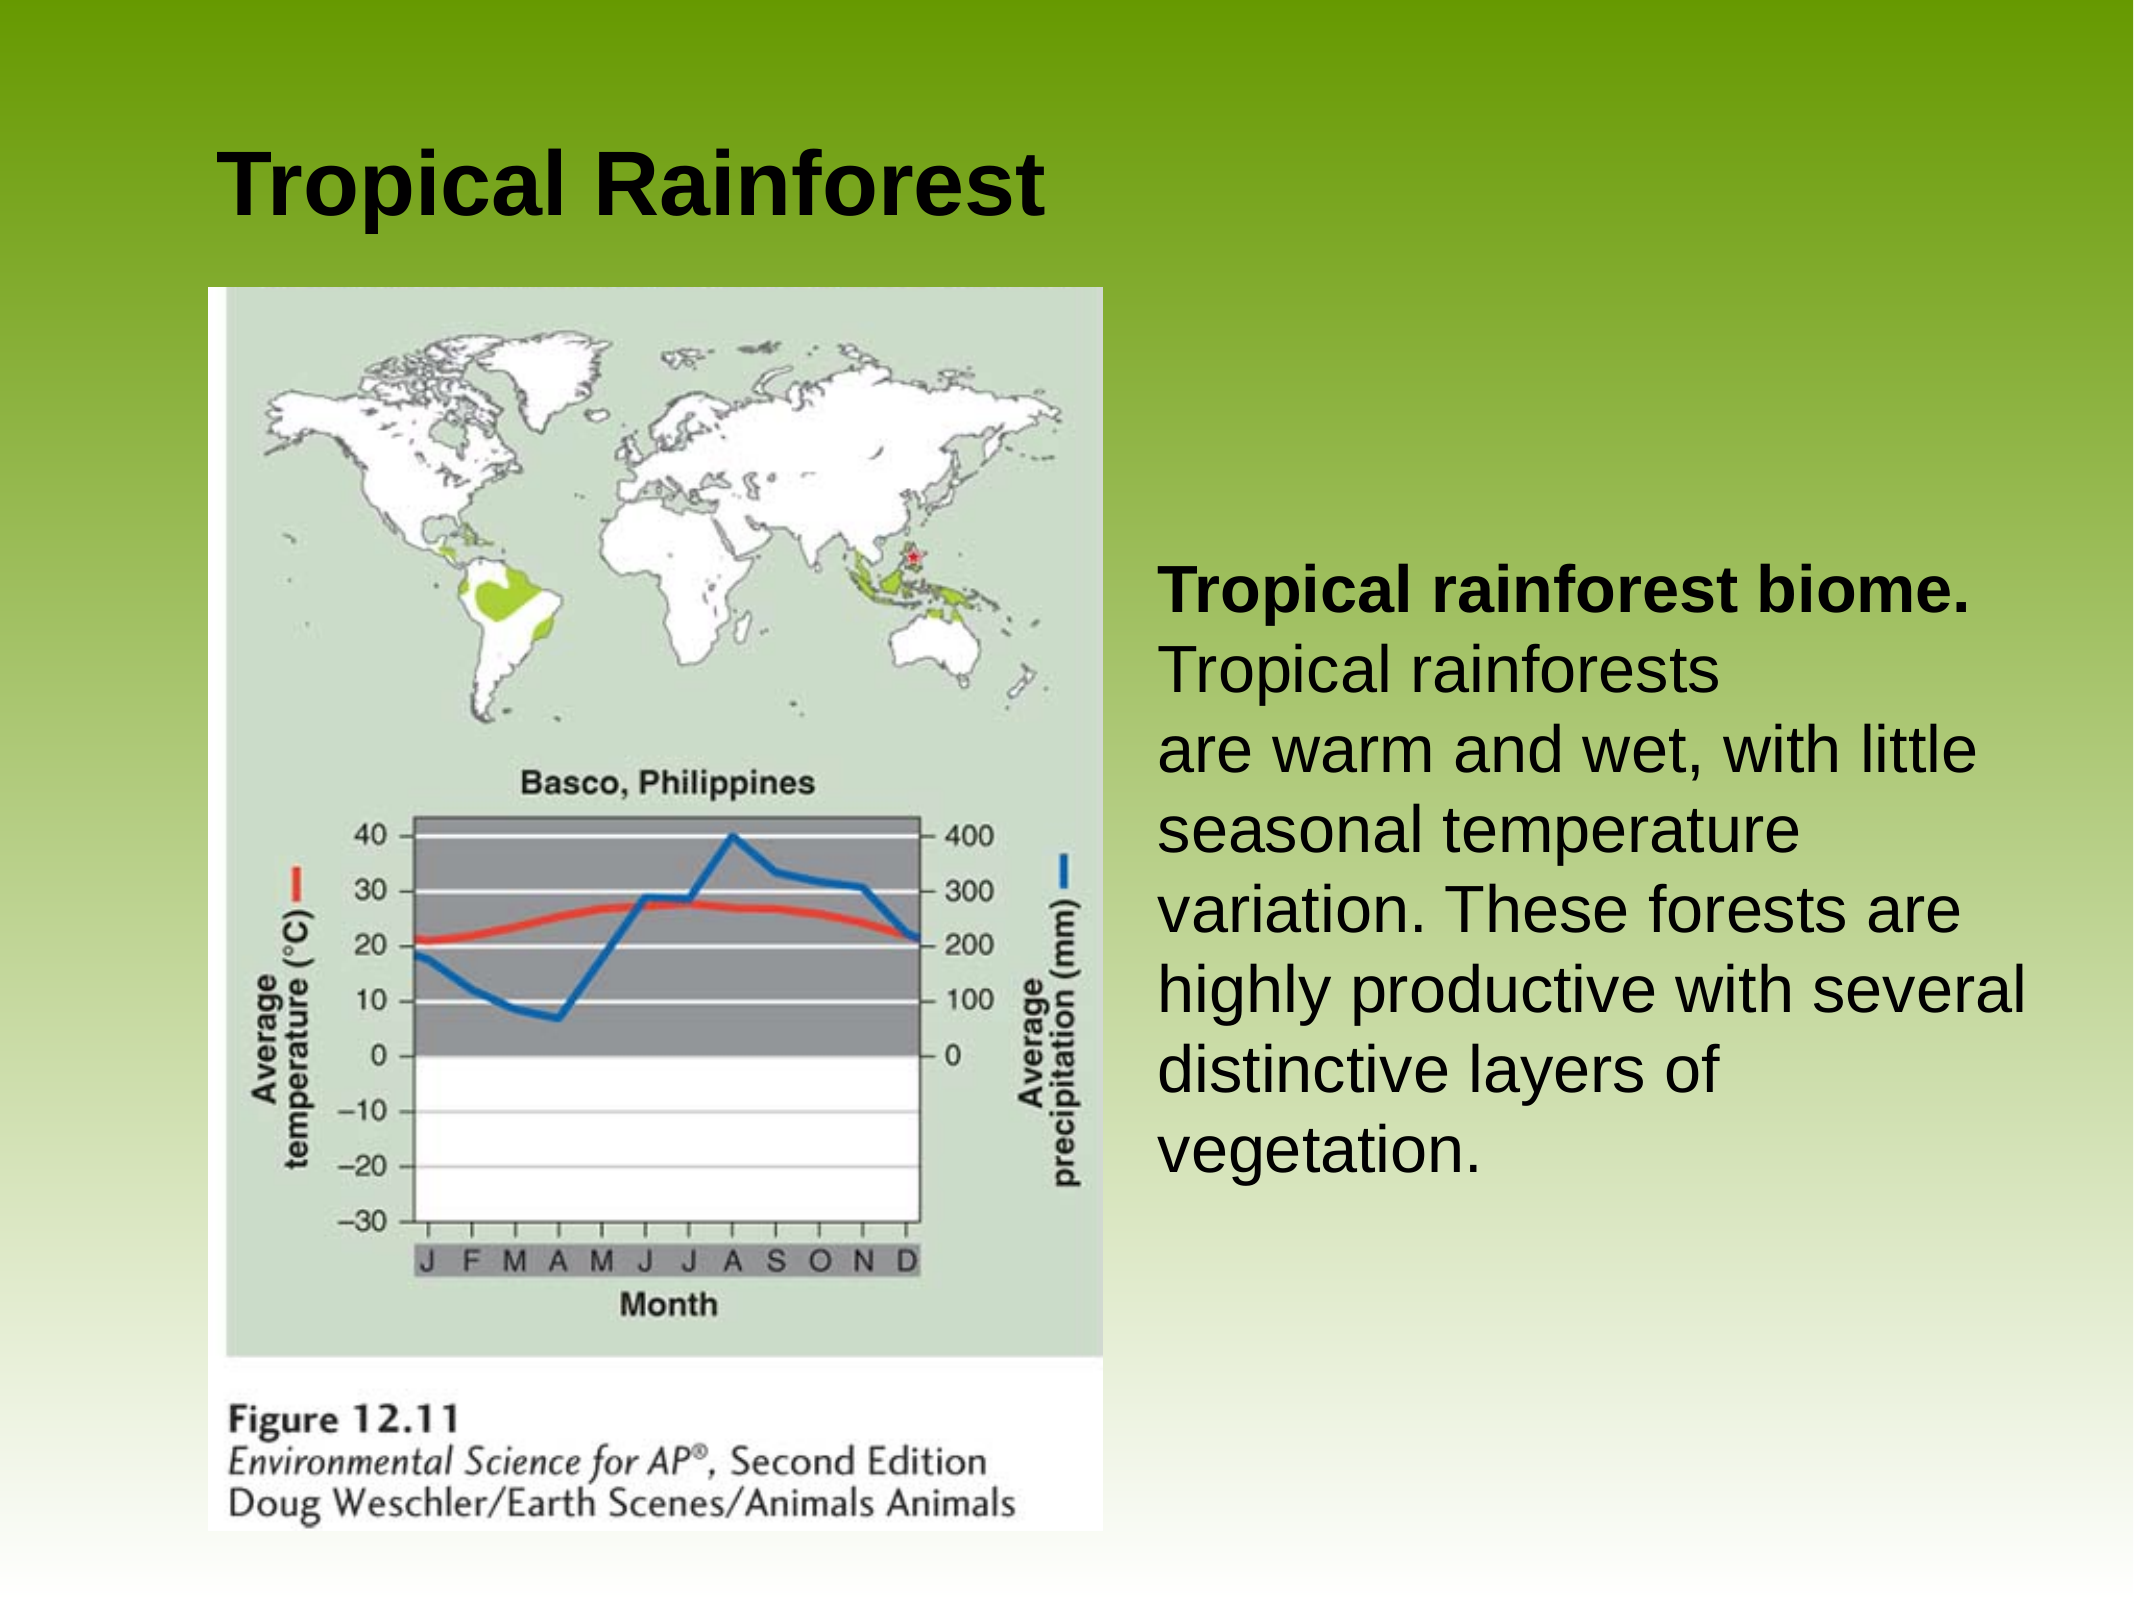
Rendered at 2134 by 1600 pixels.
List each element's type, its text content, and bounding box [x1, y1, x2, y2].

picture [208, 286, 1103, 1532]
text_box Tropical rainforest biome. Tropical rainforests are warm and wet, with little seasonal temperature variation. These forests are highly productive with several distinctive layers of vegetation. [1142, 538, 2066, 1193]
title Tropical Rainforest [208, 0, 1925, 382]
